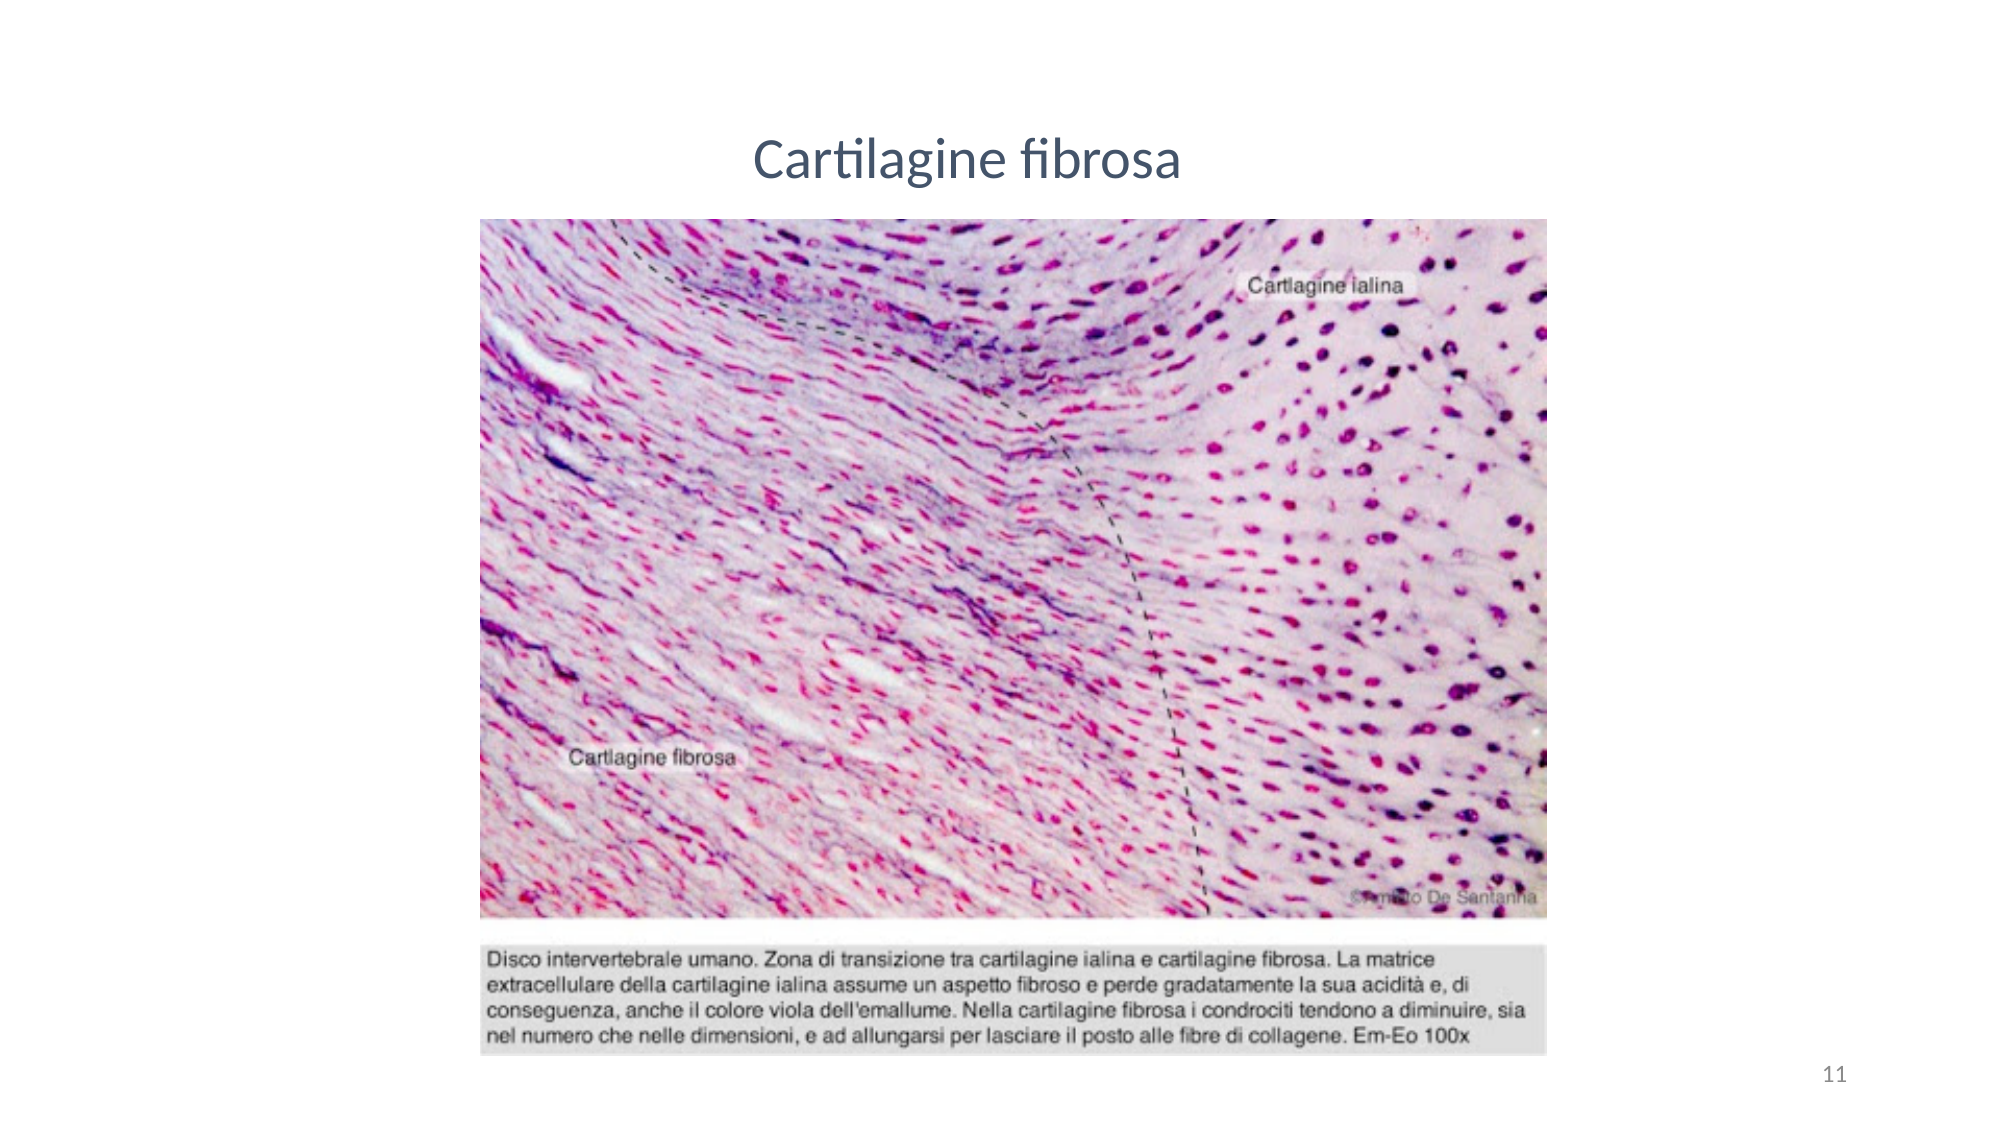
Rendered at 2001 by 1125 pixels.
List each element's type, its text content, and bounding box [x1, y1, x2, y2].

picture [480, 219, 1547, 1056]
slide_number 11 [1412, 1042, 1863, 1103]
text_box Cartilagine fibrosa [739, 112, 1198, 198]
